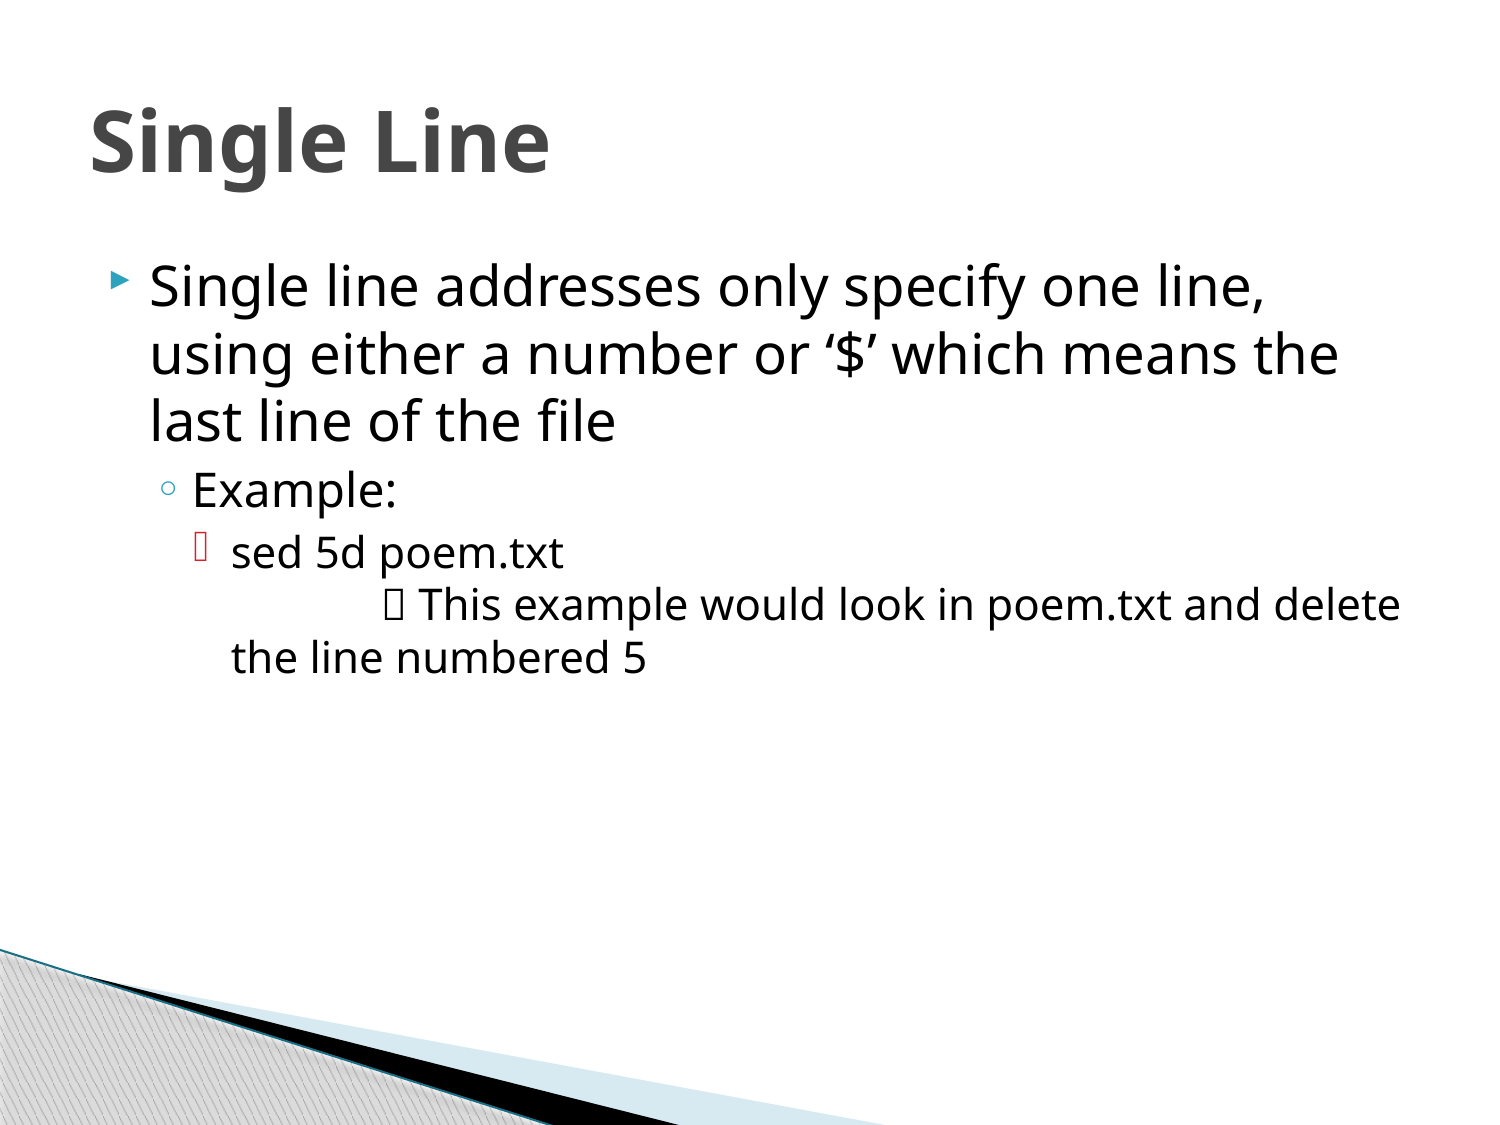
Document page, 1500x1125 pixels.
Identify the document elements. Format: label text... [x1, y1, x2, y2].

title Single Line [75, 45, 1425, 233]
list Single line addresses only specify one line, using either a number or ‘$’ which means the last line of the file Example: sed 5d poem.txt  This example would look in poem.txt and delete the line numbered 5 [75, 243, 1425, 986]
